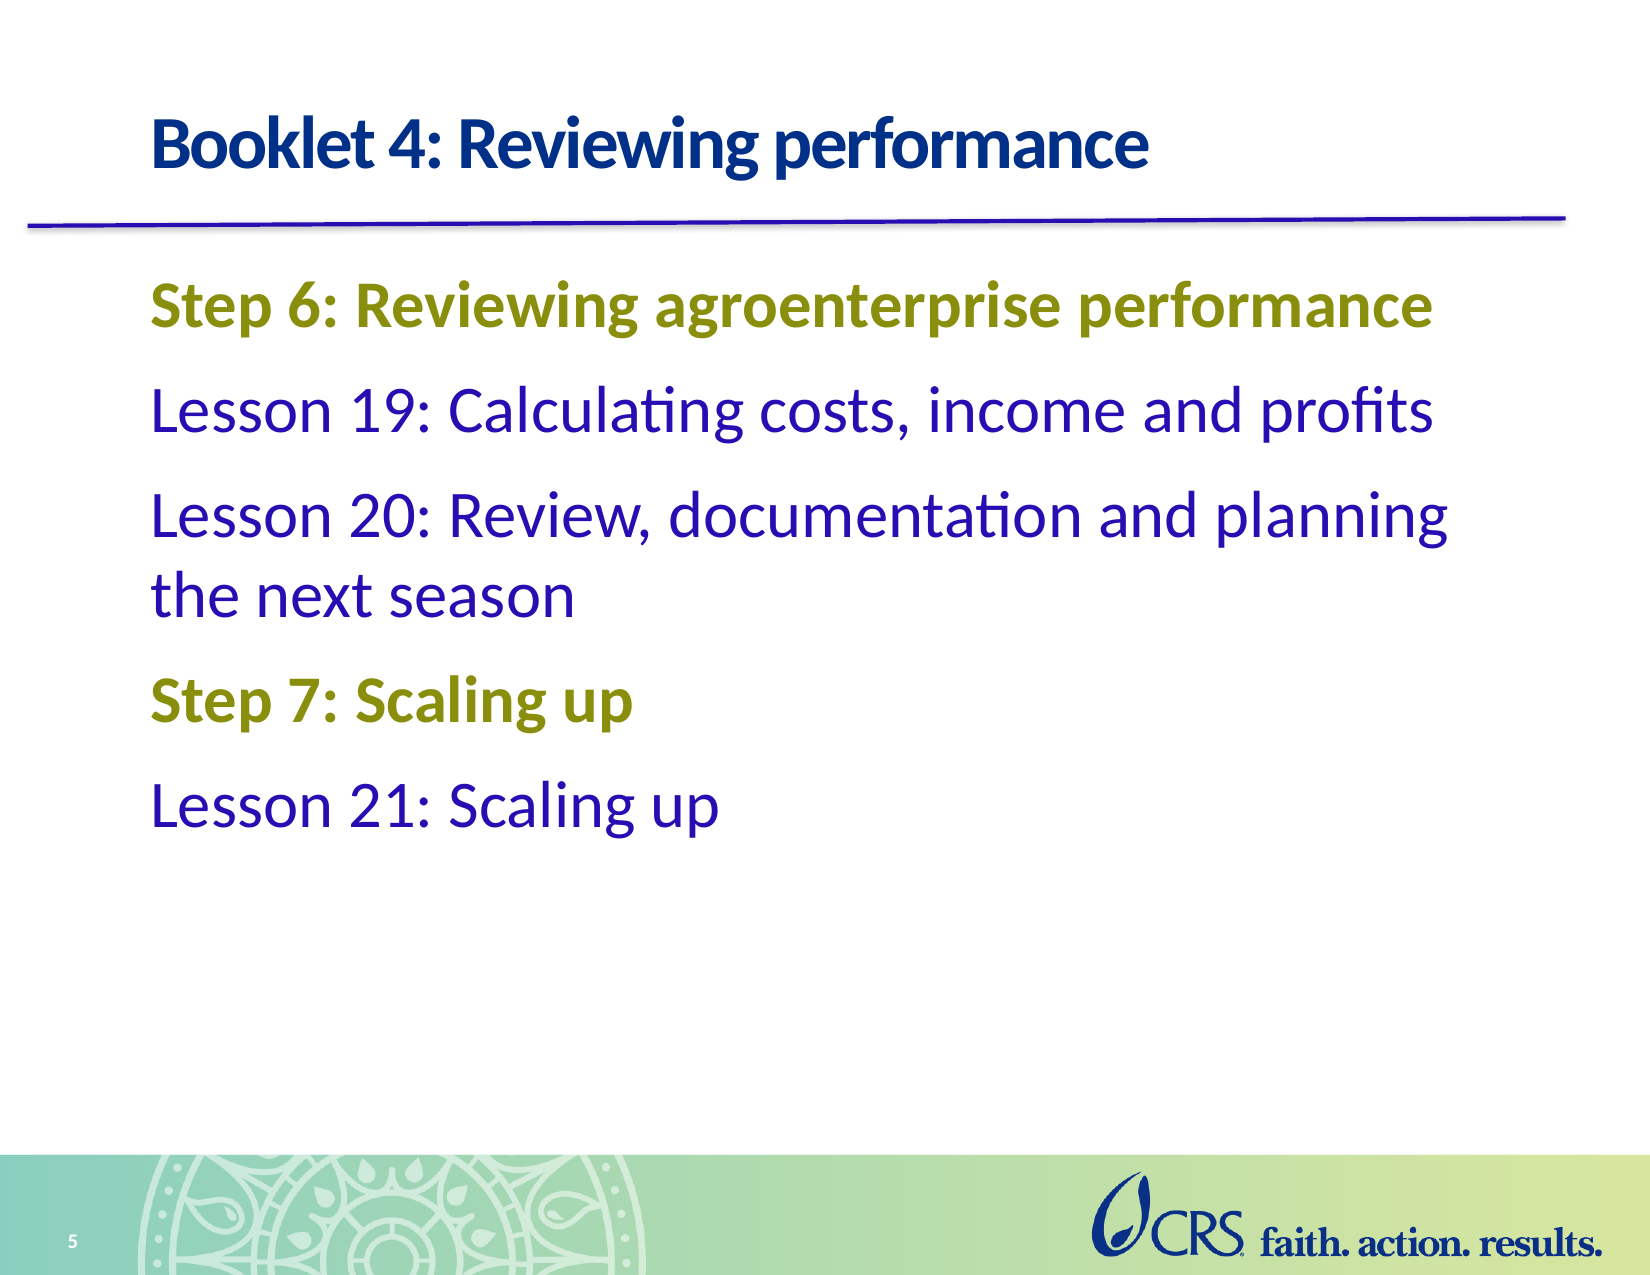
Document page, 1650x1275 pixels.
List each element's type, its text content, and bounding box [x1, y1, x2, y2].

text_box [27, 218, 1566, 226]
slide_number 5 [52, 1220, 109, 1259]
title Booklet 4: Reviewing performance [150, 0, 1350, 184]
list Step 6: Reviewing agroenterprise performance Lesson 19: Calculating costs, income and profits Lesson 20: Review, documentation and planning the next season Step 7: Scaling up Lesson 21: Scaling up [150, 260, 1500, 953]
picture [0, 1153, 1650, 1275]
